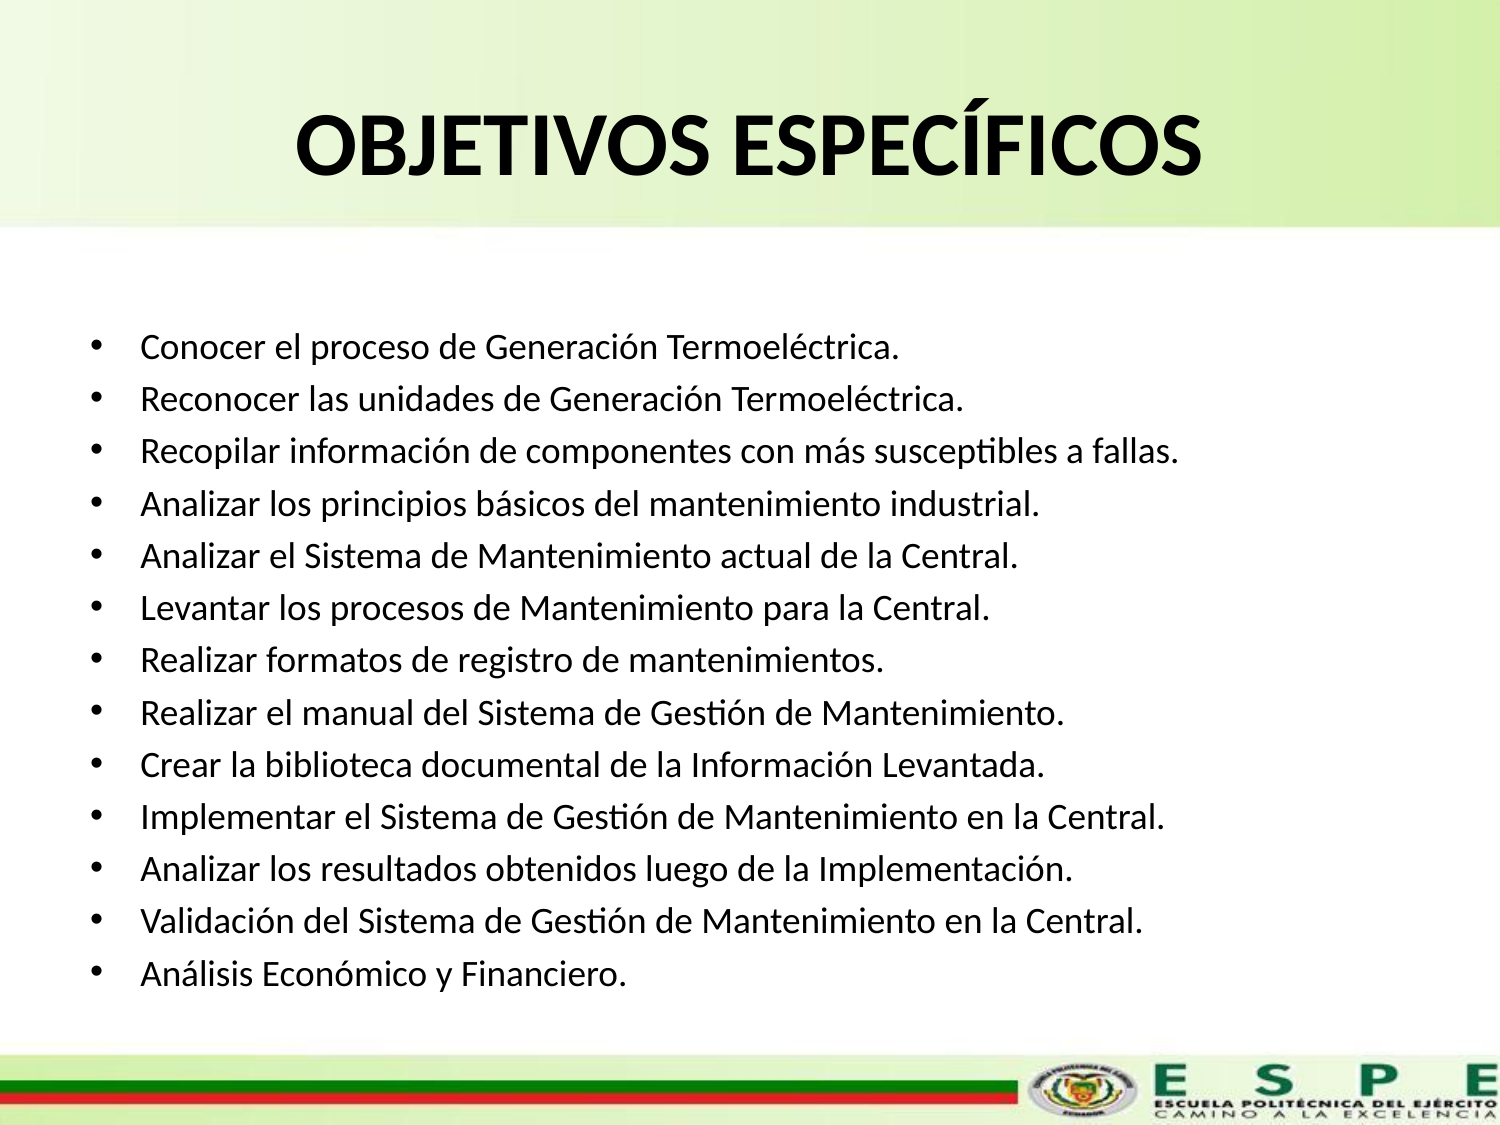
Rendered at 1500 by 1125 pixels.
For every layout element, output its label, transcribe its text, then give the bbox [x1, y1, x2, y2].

title OBJETIVOS ESPECÍFICOS [75, 45, 1425, 233]
list Conocer el proceso de Generación Termoeléctrica. Reconocer las unidades de Generación Termoeléctrica. Recopilar información de componentes con más susceptibles a fallas. Analizar los principios básicos del mantenimiento industrial. Analizar el Sistema de Mantenimiento actual de la Central. Levantar los procesos de Mantenimiento para la Central. Realizar formatos de registro de mantenimientos. Realizar el manual del Sistema de Gestión de Mantenimiento. Crear la biblioteca documental de la Información Levantada. Implementar el Sistema de Gestión de Mantenimiento en la Central. Analizar los resultados obtenidos luego de la Implementación. Validación del Sistema de Gestión de Mantenimiento en la Central. Análisis Económico y Financiero. [75, 262, 1425, 1005]
picture [0, 0, 1500, 1125]
